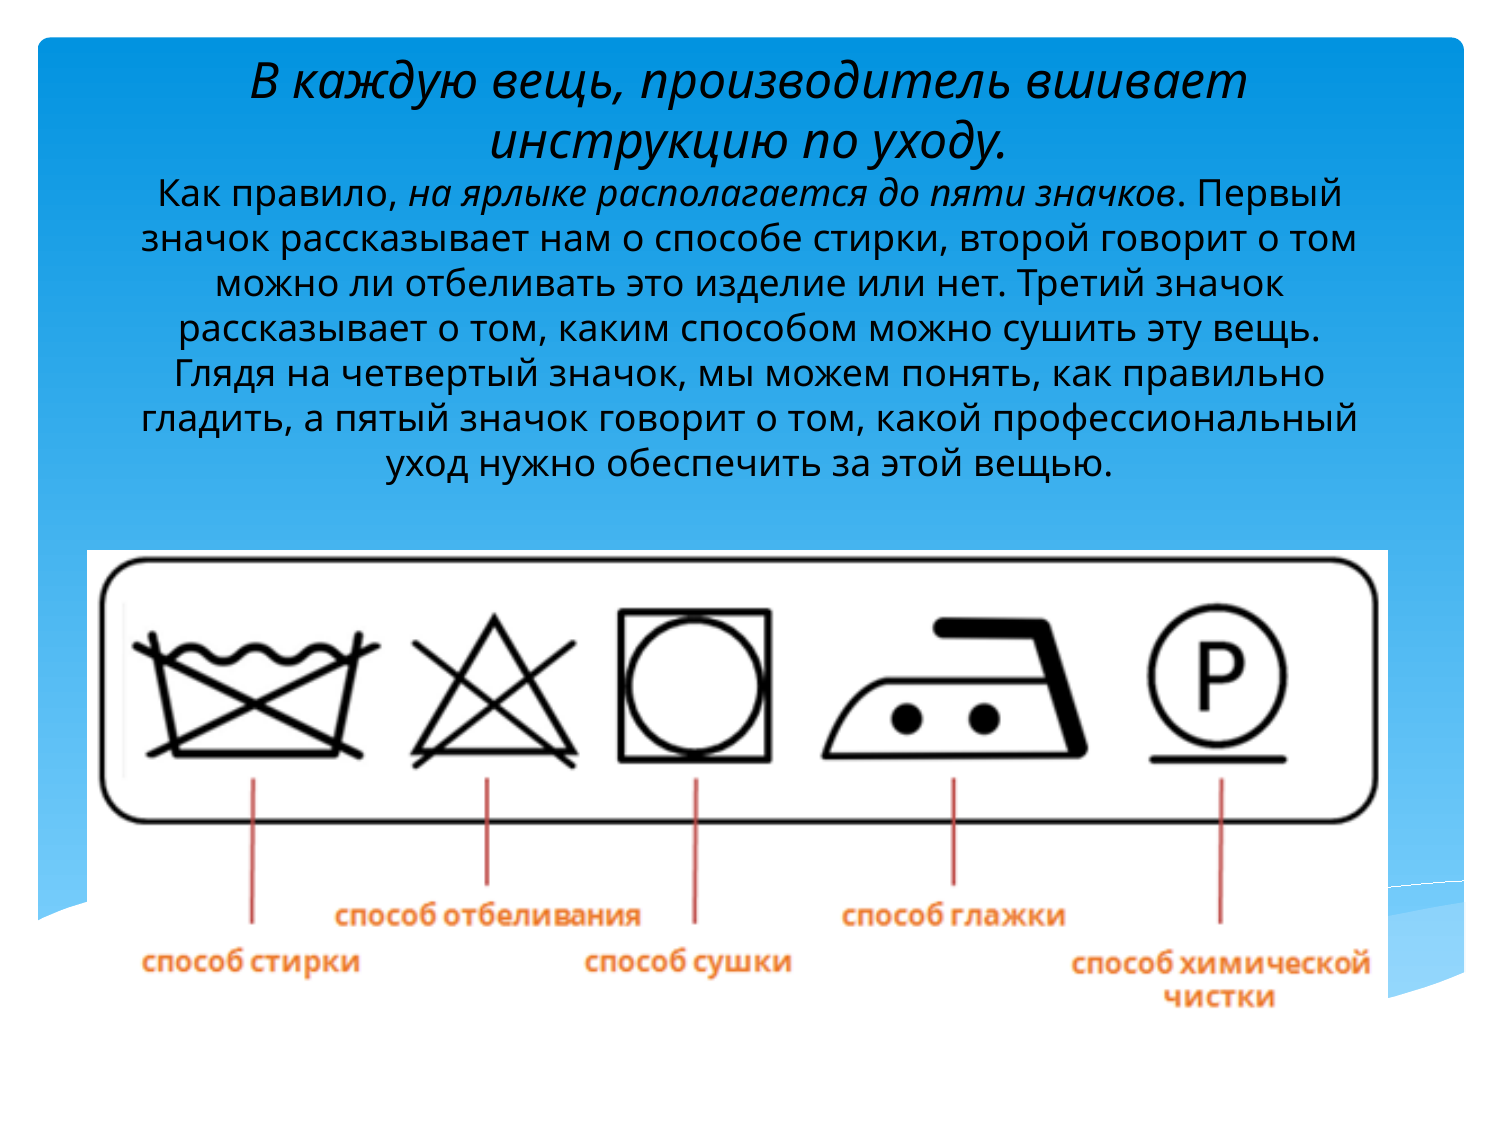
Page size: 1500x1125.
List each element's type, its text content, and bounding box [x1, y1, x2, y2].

picture [923, 132, 944, 157]
title В каждую вещь, производитель вшивает инструкцию по уходу. Как правило, на ярлыке располагается до пяти значков. Первый значок рассказывает нам о способе стирки, второй говорит о том можно ли отбеливать это изделие или нет. Третий значок рассказывает о том, каким способом можно сушить эту вещь. Глядя на четвертый значок, мы можем понять, как правильно гладить, а пятый значок говорит о том, какой профессиональный уход нужно обеспечить за этой вещью. [112, 243, 1388, 492]
picture [493, 132, 501, 157]
picture [442, 72, 475, 98]
picture [320, 72, 334, 97]
picture [632, 132, 640, 156]
picture [295, 72, 302, 97]
picture [508, 132, 515, 157]
picture [959, 121, 972, 155]
picture [86, 550, 1388, 1024]
picture [902, 132, 913, 150]
picture [990, 72, 1008, 97]
picture [708, 73, 722, 97]
picture [574, 132, 582, 157]
picture [253, 64, 277, 97]
picture [988, 132, 998, 150]
picture [1208, 72, 1217, 97]
picture [509, 86, 514, 96]
picture [522, 72, 537, 97]
picture [588, 132, 596, 157]
picture [805, 132, 812, 157]
picture [745, 72, 752, 97]
picture [835, 132, 856, 157]
picture [709, 132, 717, 167]
picture [844, 61, 857, 95]
picture [951, 135, 961, 157]
picture [1222, 72, 1230, 97]
picture [1043, 86, 1048, 96]
picture [730, 72, 738, 97]
picture [1155, 72, 1169, 97]
picture [1114, 72, 1121, 97]
picture [880, 72, 887, 97]
picture [670, 72, 681, 109]
picture [695, 132, 703, 157]
picture [1237, 72, 1245, 97]
picture [350, 72, 387, 97]
picture [971, 132, 987, 169]
picture [420, 72, 427, 101]
picture [577, 72, 584, 107]
picture [1184, 72, 1199, 97]
picture [521, 132, 545, 157]
picture [429, 72, 439, 90]
picture [1056, 72, 1064, 97]
picture [1086, 72, 1093, 97]
picture [657, 72, 665, 97]
picture [495, 72, 515, 97]
picture [616, 132, 625, 169]
picture [816, 132, 827, 157]
picture [399, 61, 412, 95]
picture [740, 132, 747, 157]
picture [1128, 72, 1148, 97]
picture [781, 72, 801, 97]
picture [725, 132, 733, 157]
picture [686, 72, 695, 96]
picture [768, 86, 773, 96]
picture [778, 133, 785, 156]
picture [302, 72, 315, 97]
picture [656, 132, 666, 150]
picture [670, 132, 677, 157]
picture [552, 133, 564, 157]
picture [893, 72, 902, 97]
picture [391, 75, 401, 97]
picture [561, 72, 570, 97]
picture [592, 72, 610, 97]
picture [678, 132, 690, 157]
picture [1099, 72, 1107, 97]
picture [836, 75, 846, 97]
picture [922, 72, 930, 97]
picture [702, 72, 716, 96]
picture [937, 72, 952, 97]
picture [336, 75, 342, 97]
picture [1029, 72, 1049, 97]
picture [808, 72, 822, 96]
picture [1070, 72, 1079, 97]
picture [604, 132, 611, 157]
picture [885, 132, 895, 150]
picture [643, 72, 650, 97]
picture [639, 132, 655, 169]
picture [413, 102, 423, 109]
picture [957, 72, 982, 97]
picture [814, 73, 828, 97]
picture [547, 72, 555, 97]
picture [868, 132, 884, 169]
picture [1171, 75, 1177, 97]
picture [1142, 86, 1147, 96]
picture [753, 132, 777, 157]
picture [795, 86, 800, 96]
picture [865, 72, 873, 97]
picture [761, 72, 775, 81]
picture [907, 72, 915, 97]
picture [615, 93, 620, 101]
